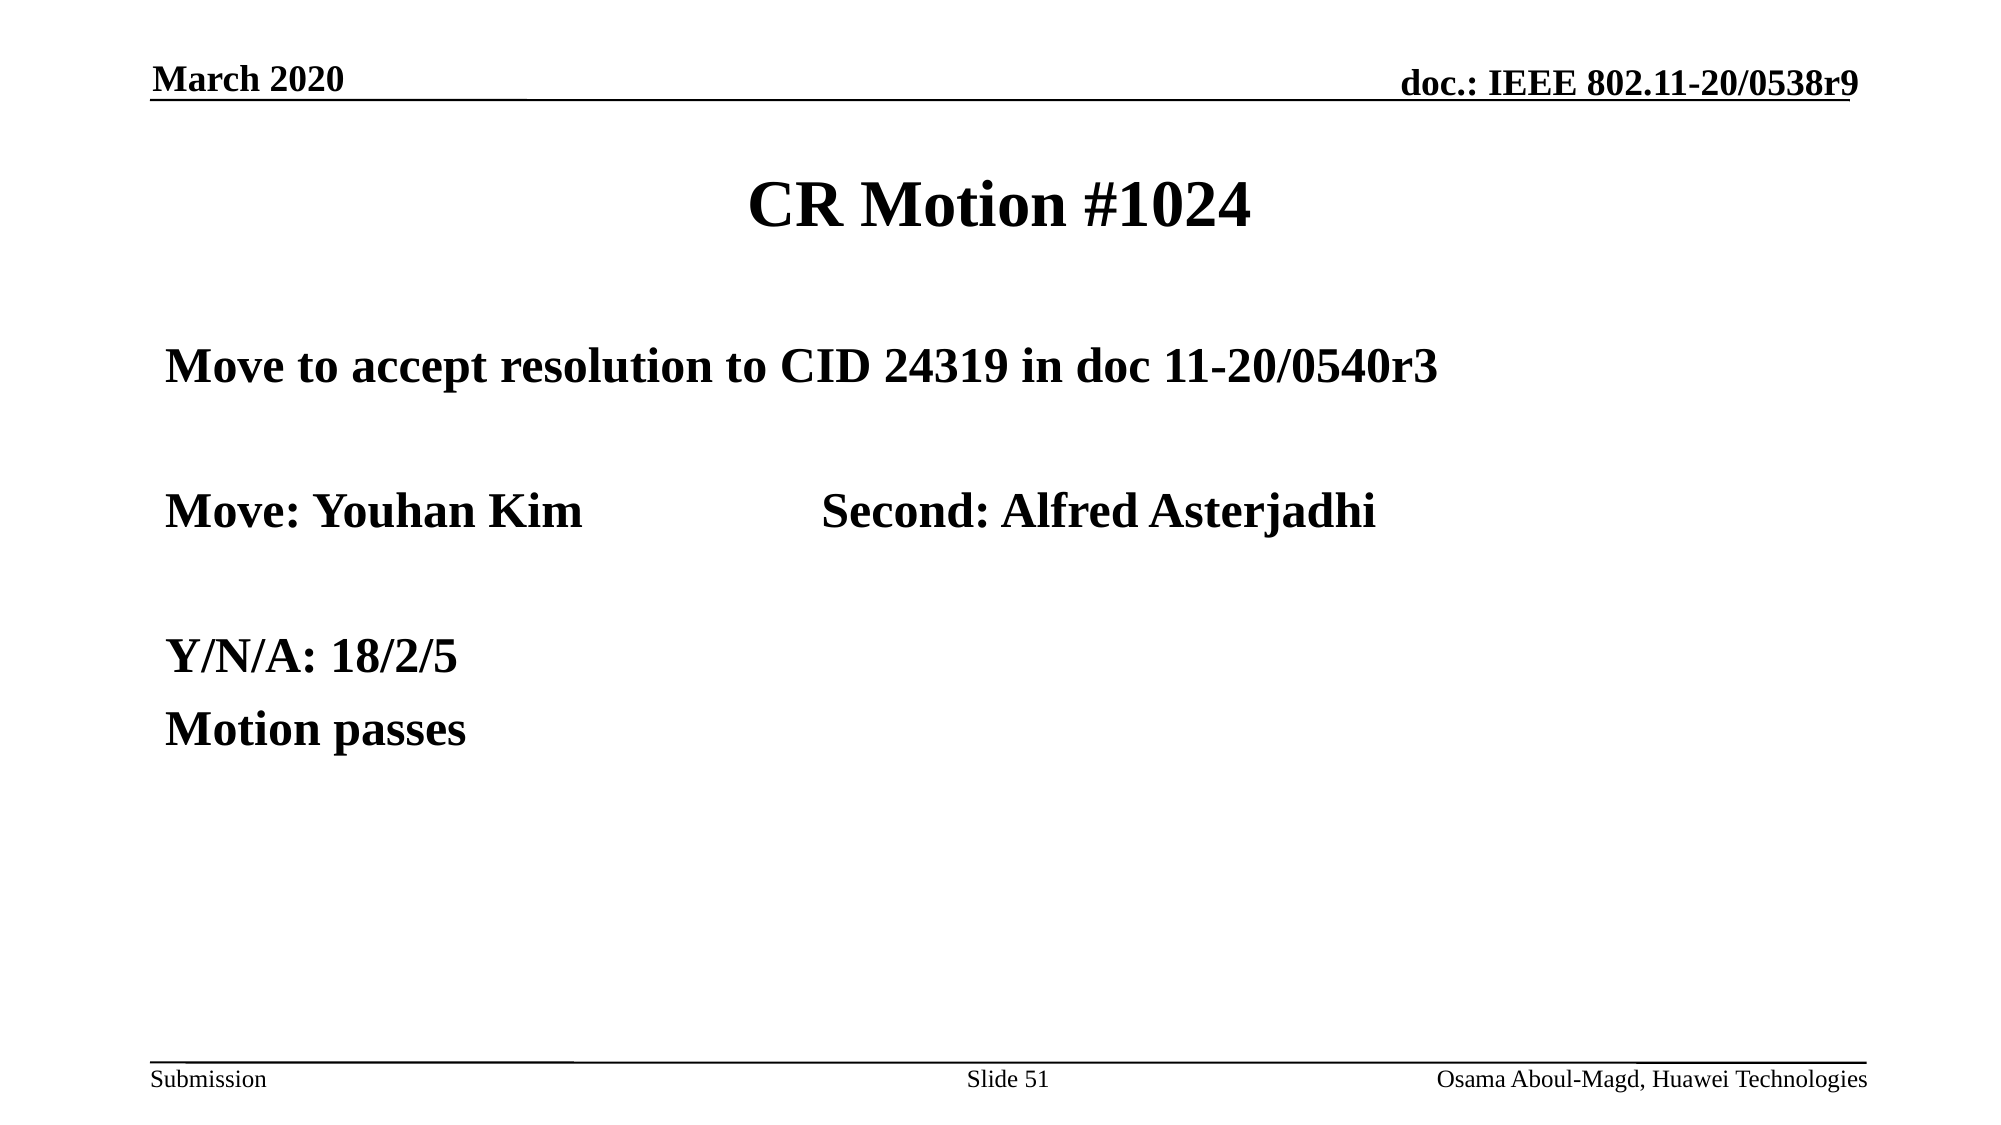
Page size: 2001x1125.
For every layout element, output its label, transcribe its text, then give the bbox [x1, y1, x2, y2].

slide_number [152, 54, 563, 100]
footer Osama Aboul-Magd, Huawei Technologies [1171, 1061, 1869, 1093]
list Move to accept resolution to CID 24319 in doc 11-20/0540r3 Move: Youhan Kim Second: Alfred Asterjadhi Y/N/A: 18/2/5 Motion passes [149, 324, 1850, 1000]
title CR Motion #1024 [149, 112, 1850, 288]
slide_number Slide 51 [950, 1061, 1067, 1123]
